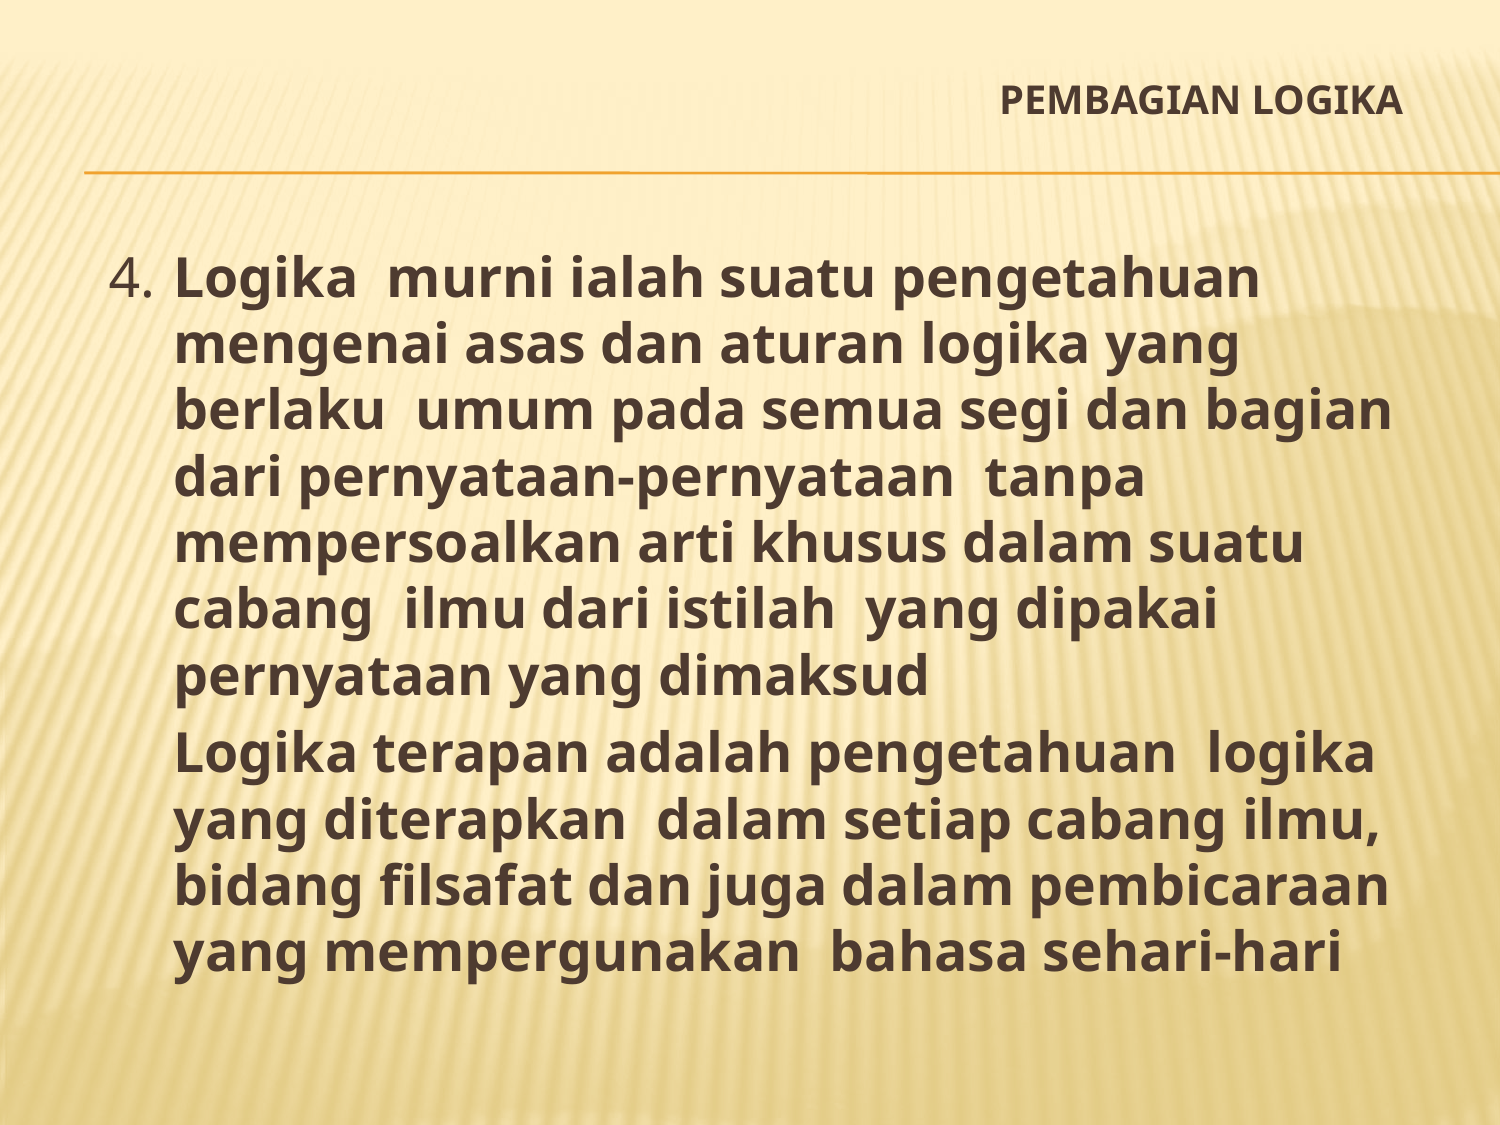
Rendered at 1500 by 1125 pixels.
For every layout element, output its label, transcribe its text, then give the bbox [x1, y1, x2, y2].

title Pembagian logika [984, 45, 1425, 153]
list 4. Logika murni ialah suatu pengetahuan mengenai asas dan aturan logika yang berlaku umum pada semua segi dan bagian dari pernyataan-pernyataan tanpa mempersoalkan arti khusus dalam suatu cabang ilmu dari istilah yang dipakai pernyataan yang dimaksud Logika terapan adalah pengetahuan logika yang diterapkan dalam setiap cabang ilmu, bidang filsafat dan juga dalam pembicaraan yang mempergunakan bahasa sehari-hari [93, 234, 1418, 1017]
